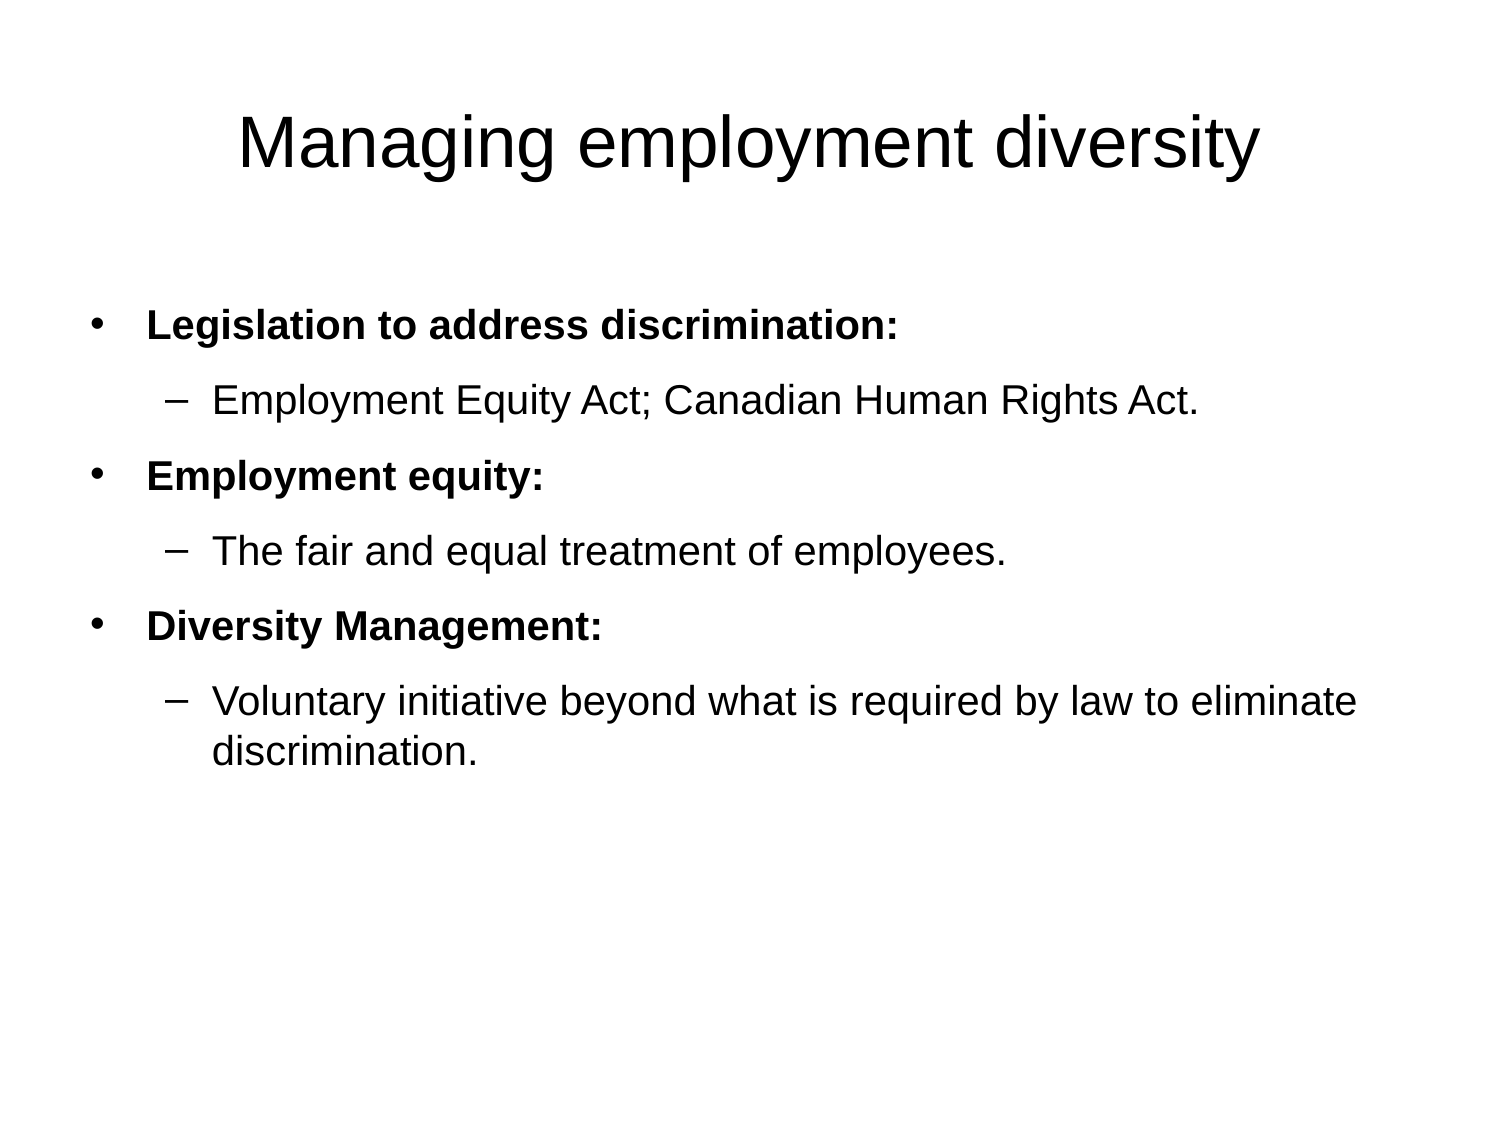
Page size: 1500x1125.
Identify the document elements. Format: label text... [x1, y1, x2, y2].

list Legislation to address discrimination: Employment Equity Act; Canadian Human Rights Act. Employment equity: The fair and equal treatment of employees. Diversity Management: Voluntary initiative beyond what is required by law to eliminate discrimination. [75, 290, 1425, 1083]
title Managing employment diversity [75, 45, 1425, 233]
